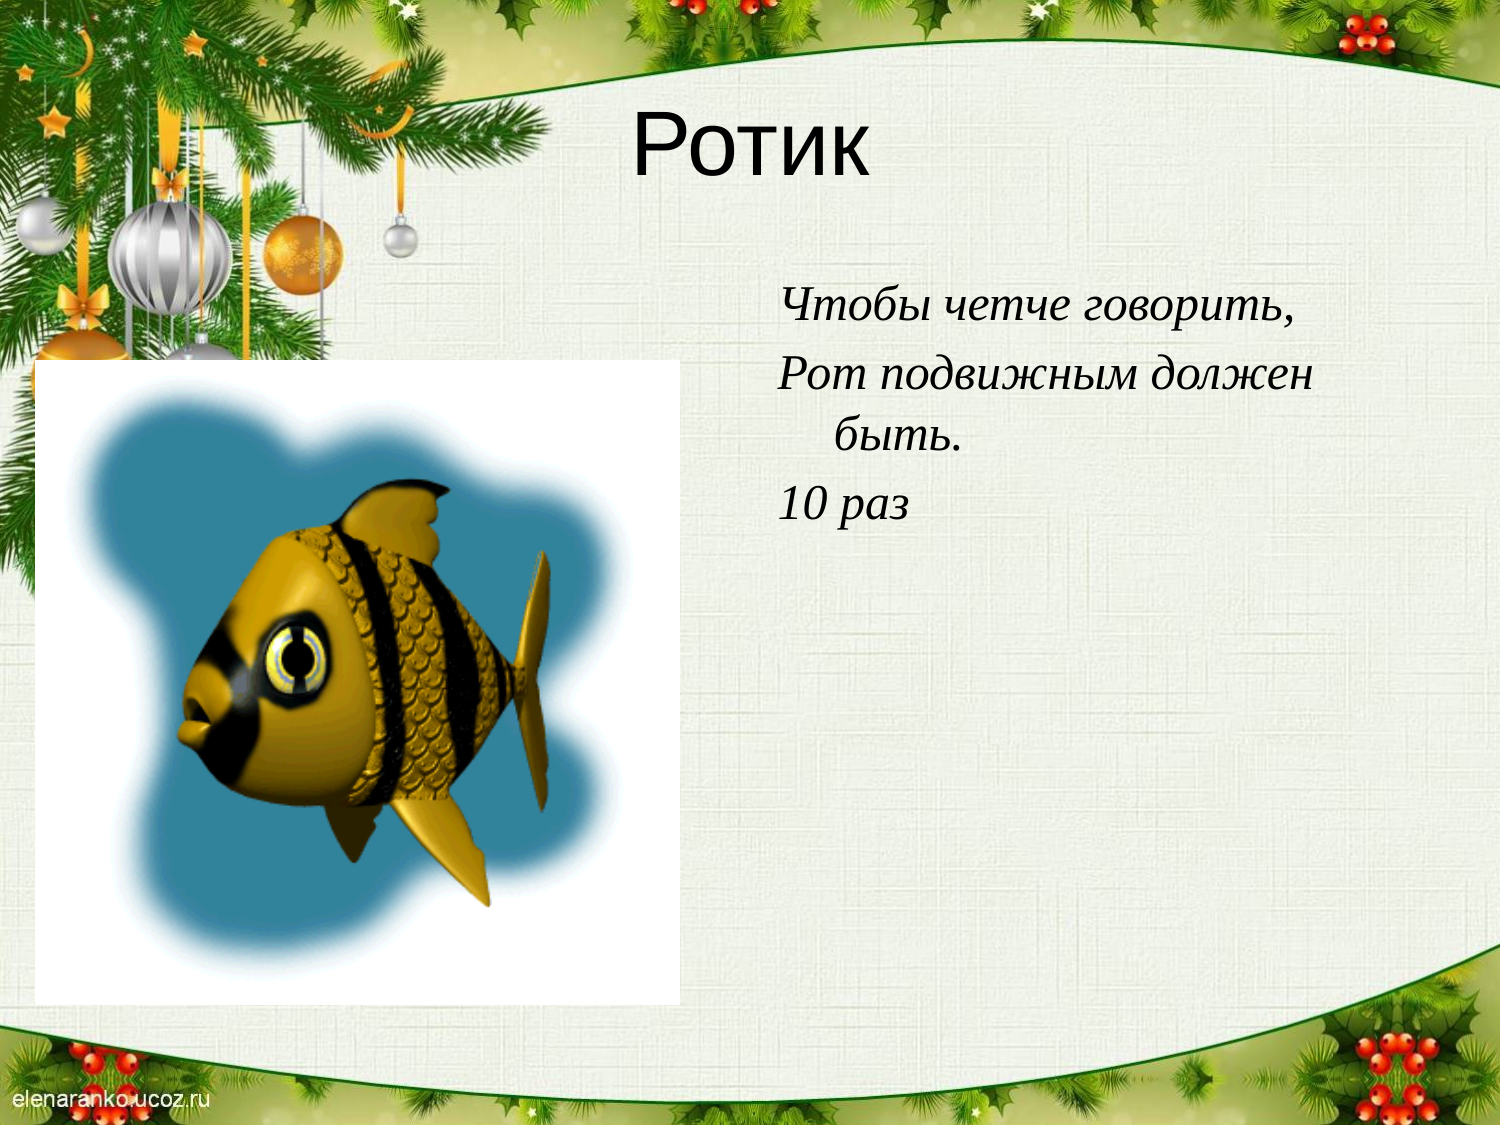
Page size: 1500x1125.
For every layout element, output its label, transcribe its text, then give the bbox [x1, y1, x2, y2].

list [34, 359, 680, 1005]
picture [0, 0, 1500, 1125]
list Чтобы четче говорить, Рот подвижным должен быть. 10 раз [762, 262, 1425, 1005]
title Ротик [75, 45, 1425, 233]
